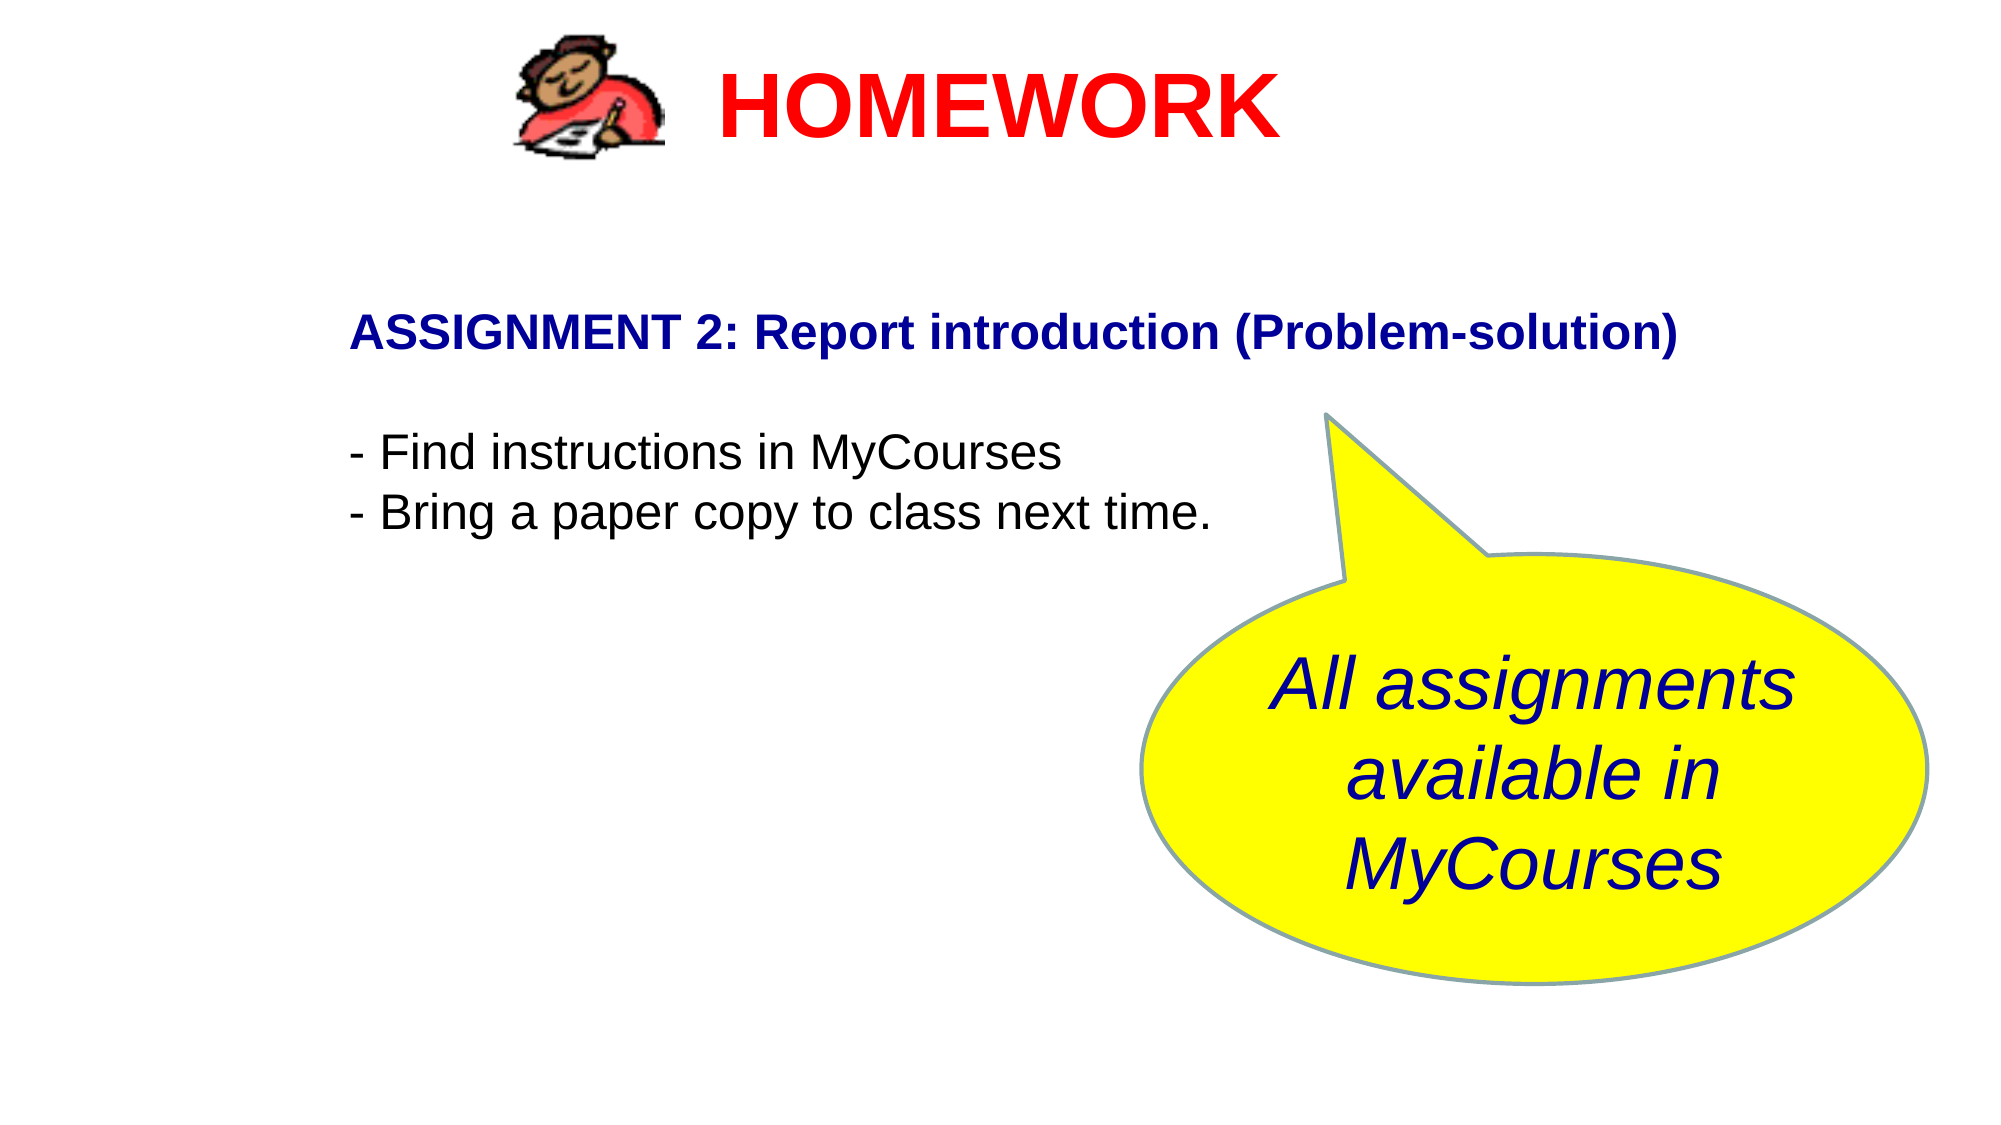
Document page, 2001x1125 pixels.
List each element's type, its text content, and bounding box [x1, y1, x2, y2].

picture [510, 30, 666, 172]
text_box All assignments available in MyCourses [1139, 412, 1930, 987]
list ASSIGNMENT 2: Report introduction (Problem-solution) - Find instructions in MyCourses - Bring a paper copy to class next time. [263, 218, 1905, 961]
title HOMEWORK [324, 7, 1675, 196]
